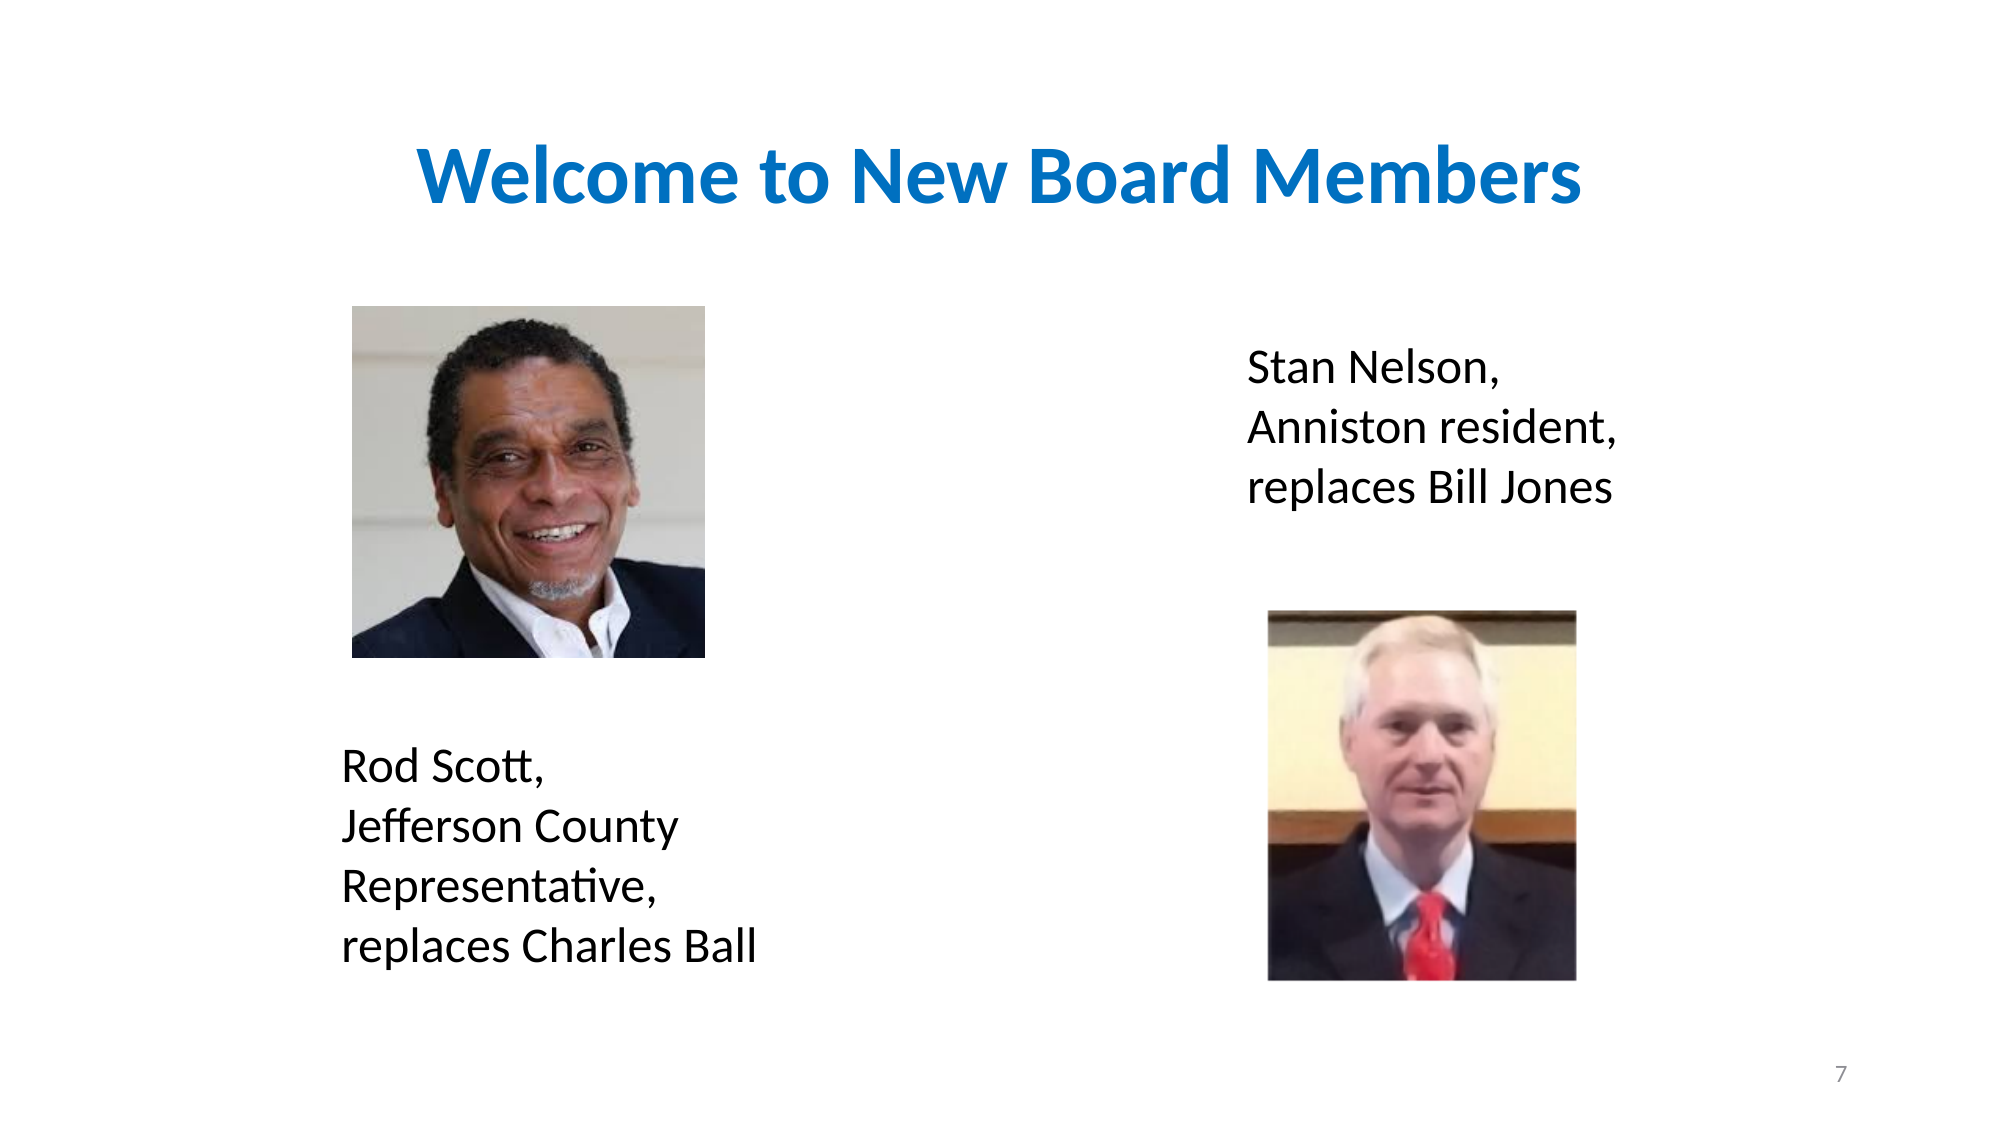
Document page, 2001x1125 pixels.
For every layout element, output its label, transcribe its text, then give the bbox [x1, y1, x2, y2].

picture [1259, 609, 1590, 983]
picture [352, 306, 705, 658]
text_box Stan Nelson, Anniston resident, replaces Bill Jones [1232, 325, 1699, 521]
slide_number 7 [1412, 1042, 1863, 1103]
text_box Welcome to New Board Members [349, 112, 1651, 228]
text_box Rod Scott, Jefferson County Representative, replaces Charles Ball [326, 725, 793, 980]
